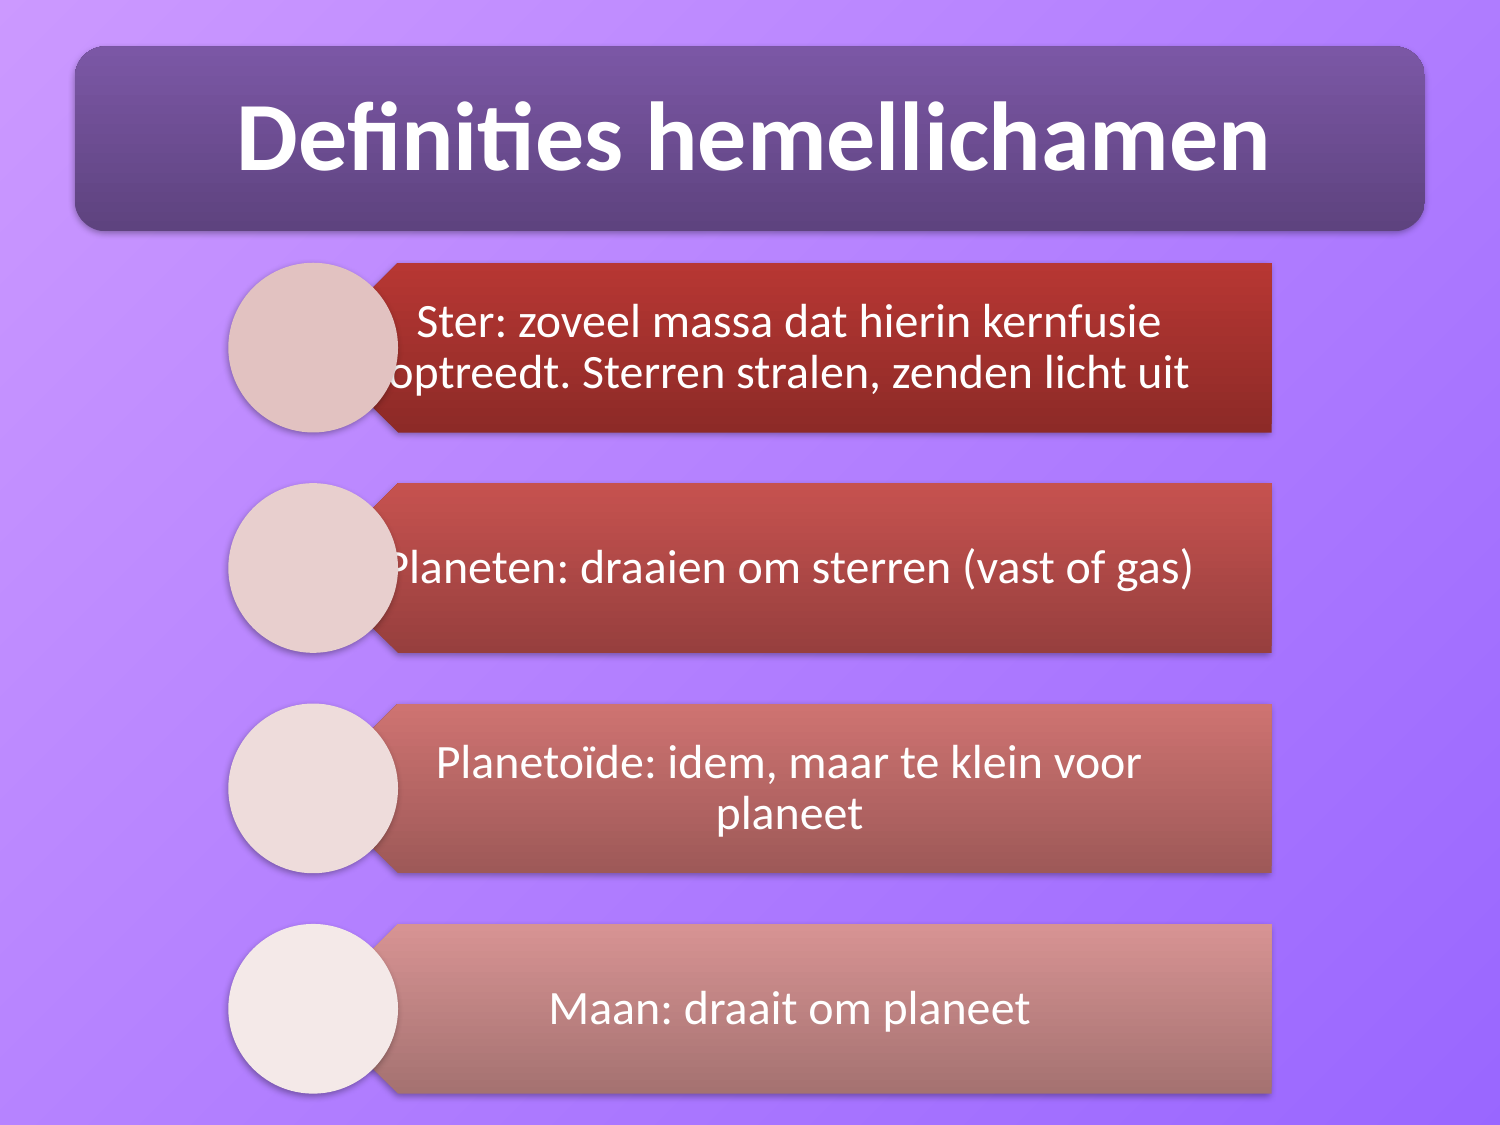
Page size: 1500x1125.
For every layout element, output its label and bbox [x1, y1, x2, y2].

list [29, 262, 1471, 1095]
text_box [74, 44, 1426, 233]
